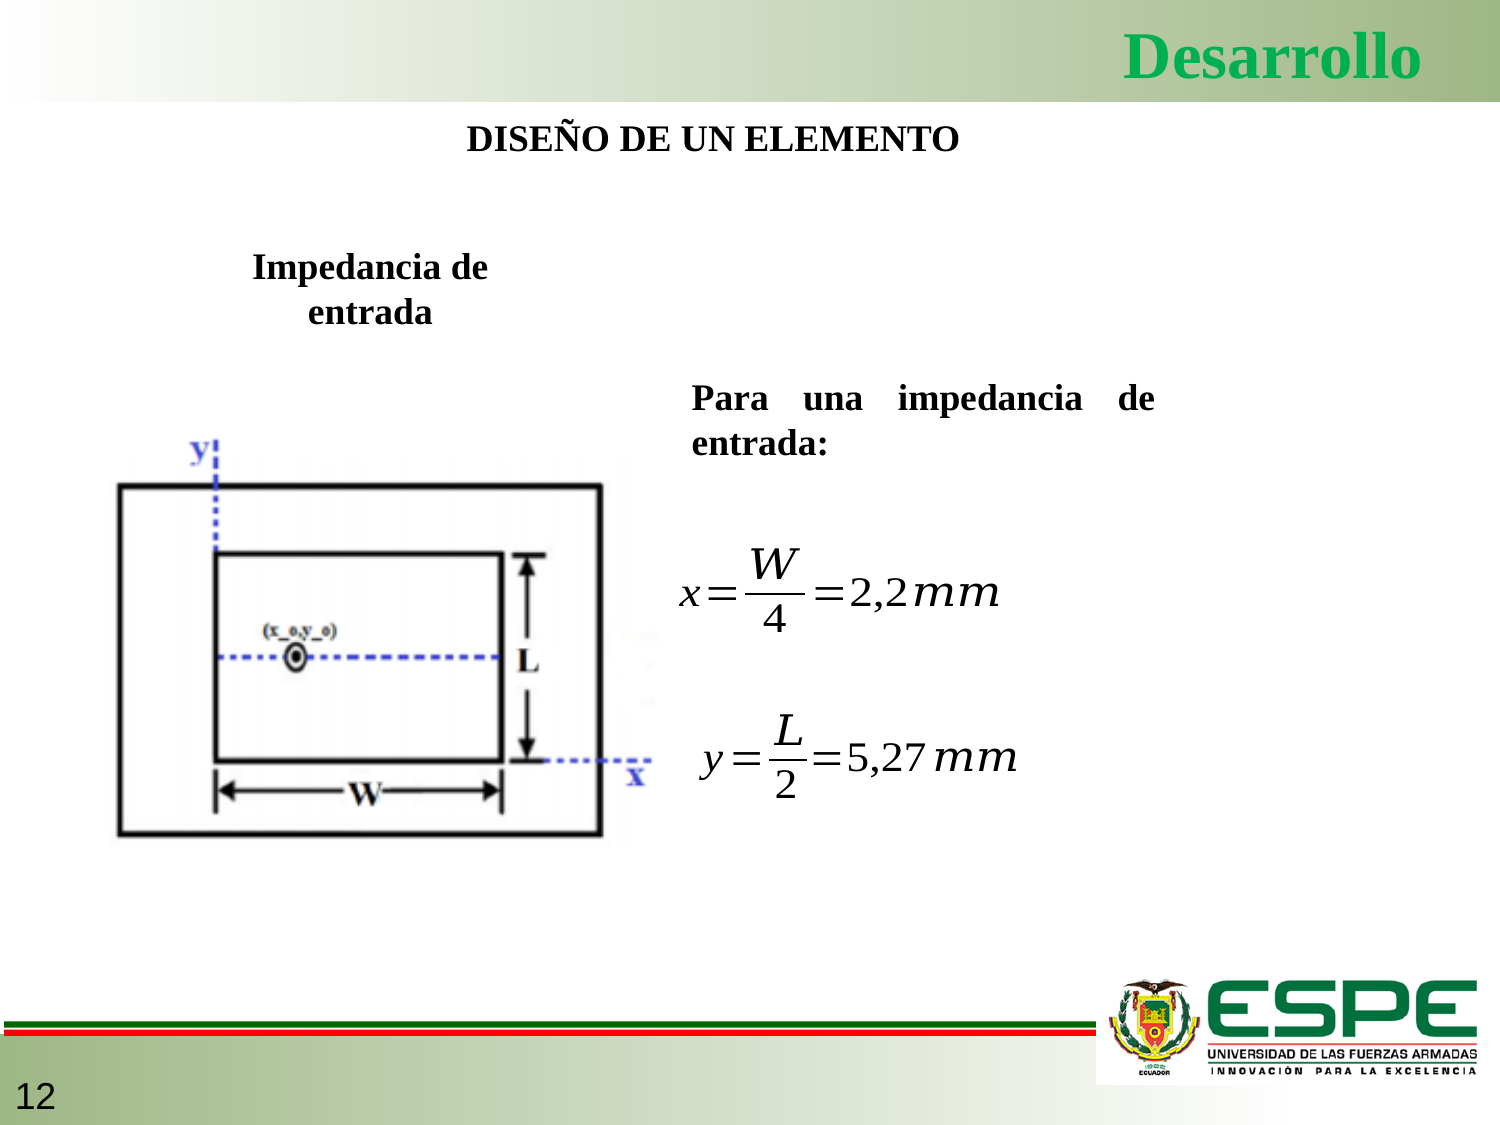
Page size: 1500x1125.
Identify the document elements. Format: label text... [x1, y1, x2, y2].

picture [1096, 965, 1483, 1085]
text_box Desarrollo [88, 4, 1439, 193]
text_box 12 [0, 1064, 116, 1125]
picture [63, 420, 677, 872]
text_box DISEÑO DE UN ELEMENTO [451, 106, 976, 167]
text_box Para una impedancia de entrada: [676, 365, 1171, 471]
text_box Impedancia de entrada [195, 234, 545, 340]
